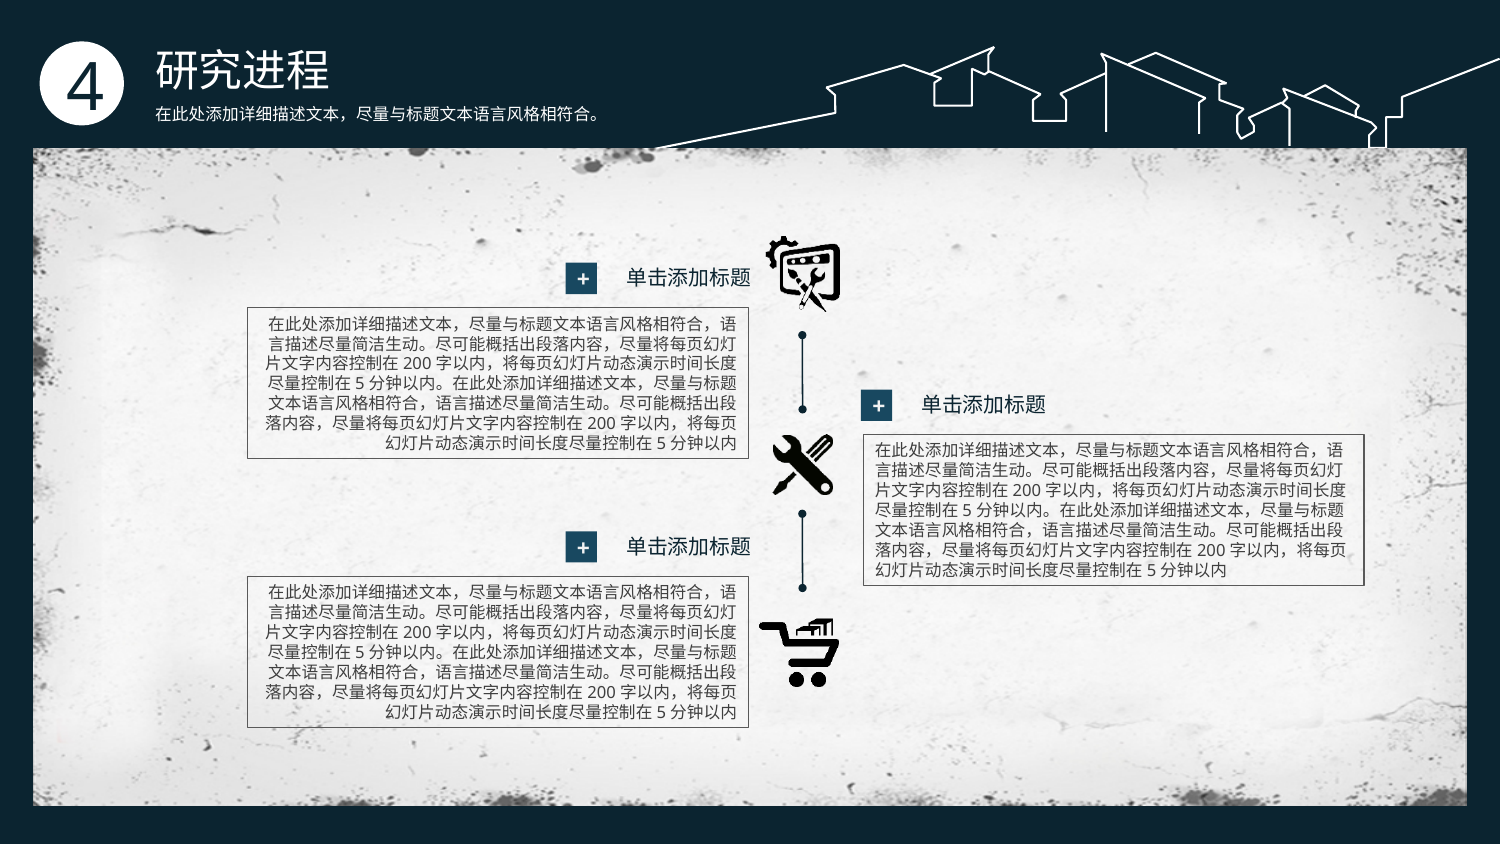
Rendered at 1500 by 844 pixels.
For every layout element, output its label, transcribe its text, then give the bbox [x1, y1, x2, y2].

text_box 4 [39, 41, 124, 126]
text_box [140, 35, 637, 132]
text_box [17, 7, 1483, 149]
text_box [554, 46, 1500, 169]
picture [33, 148, 1467, 806]
